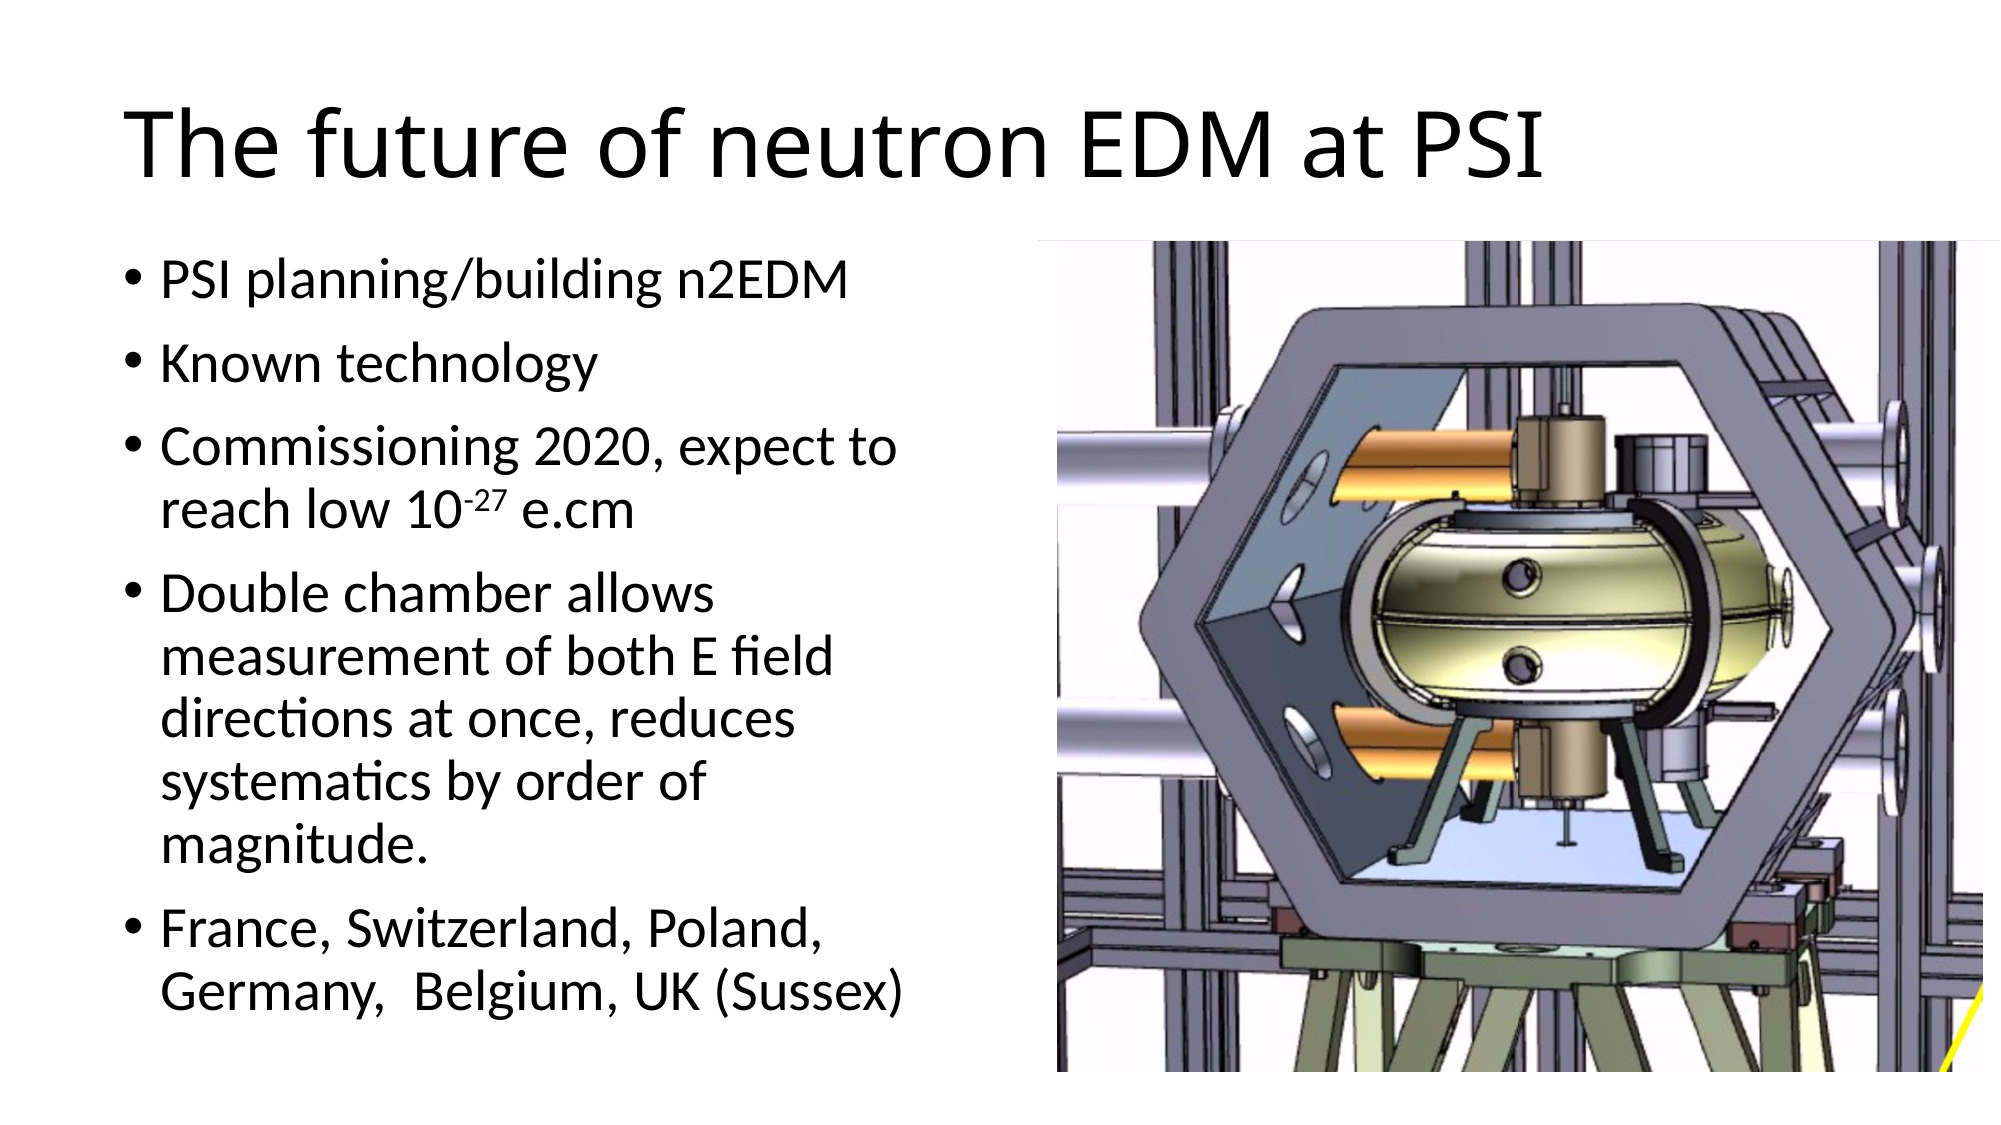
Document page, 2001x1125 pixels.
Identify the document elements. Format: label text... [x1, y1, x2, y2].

picture [1037, 240, 2000, 1073]
title The future of neutron EDM at PSI [108, 38, 1834, 257]
list PSI planning/building n2EDM Known technology Commissioning 2020, expect to reach low 10-27 e.cm Double chamber allows measurement of both E field directions at once, reduces systematics by order of magnitude. France, Switzerland, Poland, Germany, Belgium, UK (Sussex) [108, 240, 1005, 1031]
